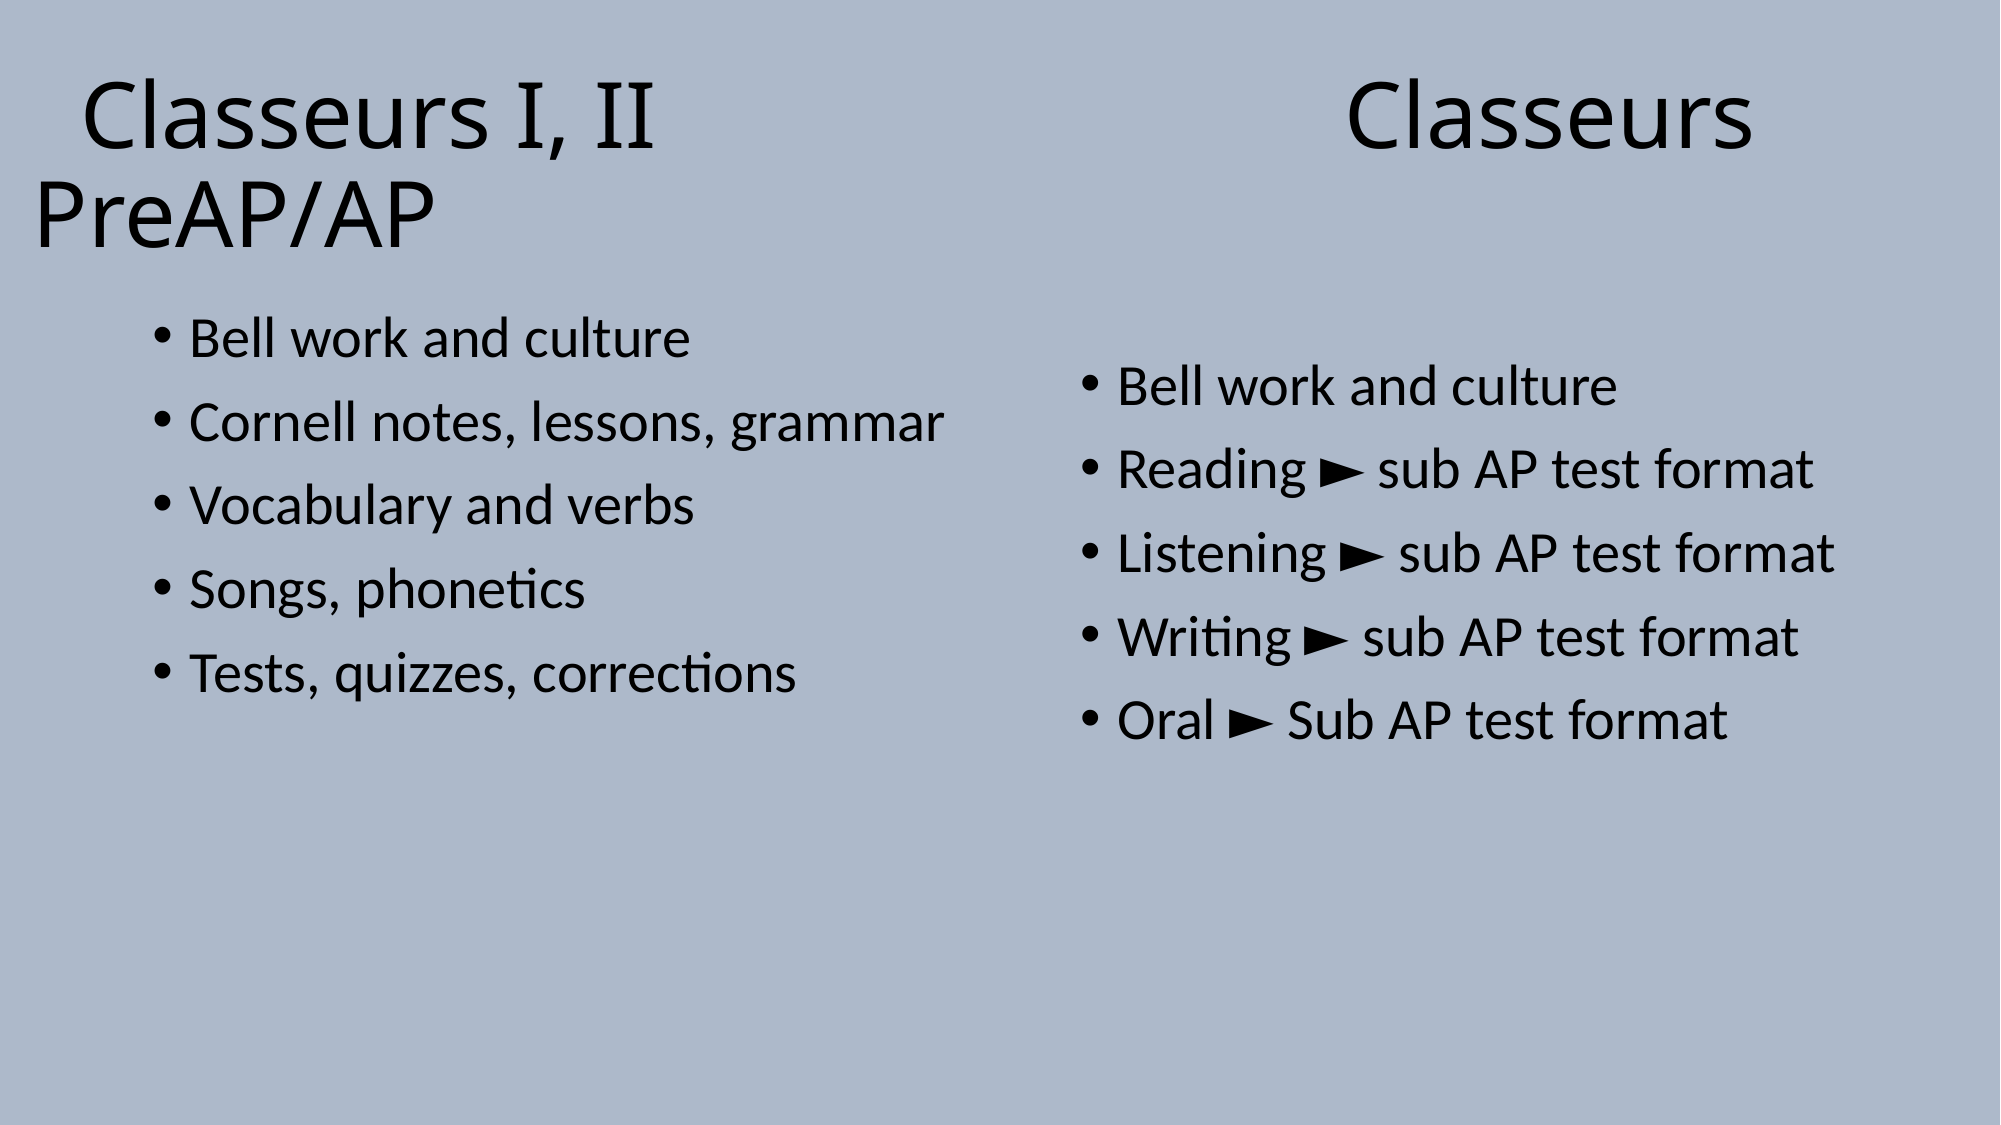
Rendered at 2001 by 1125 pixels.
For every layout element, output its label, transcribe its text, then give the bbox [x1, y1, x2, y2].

title Classeurs I, II Classeurs PreAP/AP [17, 59, 1966, 278]
list Bell work and culture Cornell notes, lessons, grammar Vocabulary and verbs Songs, phonetics Tests, quizzes, corrections [137, 299, 989, 1014]
text_box Bell work and culture Reading ► sub AP test format Listening ► sub AP test format Writing ► sub AP test format Oral ► Sub AP test format [1065, 347, 1917, 1062]
